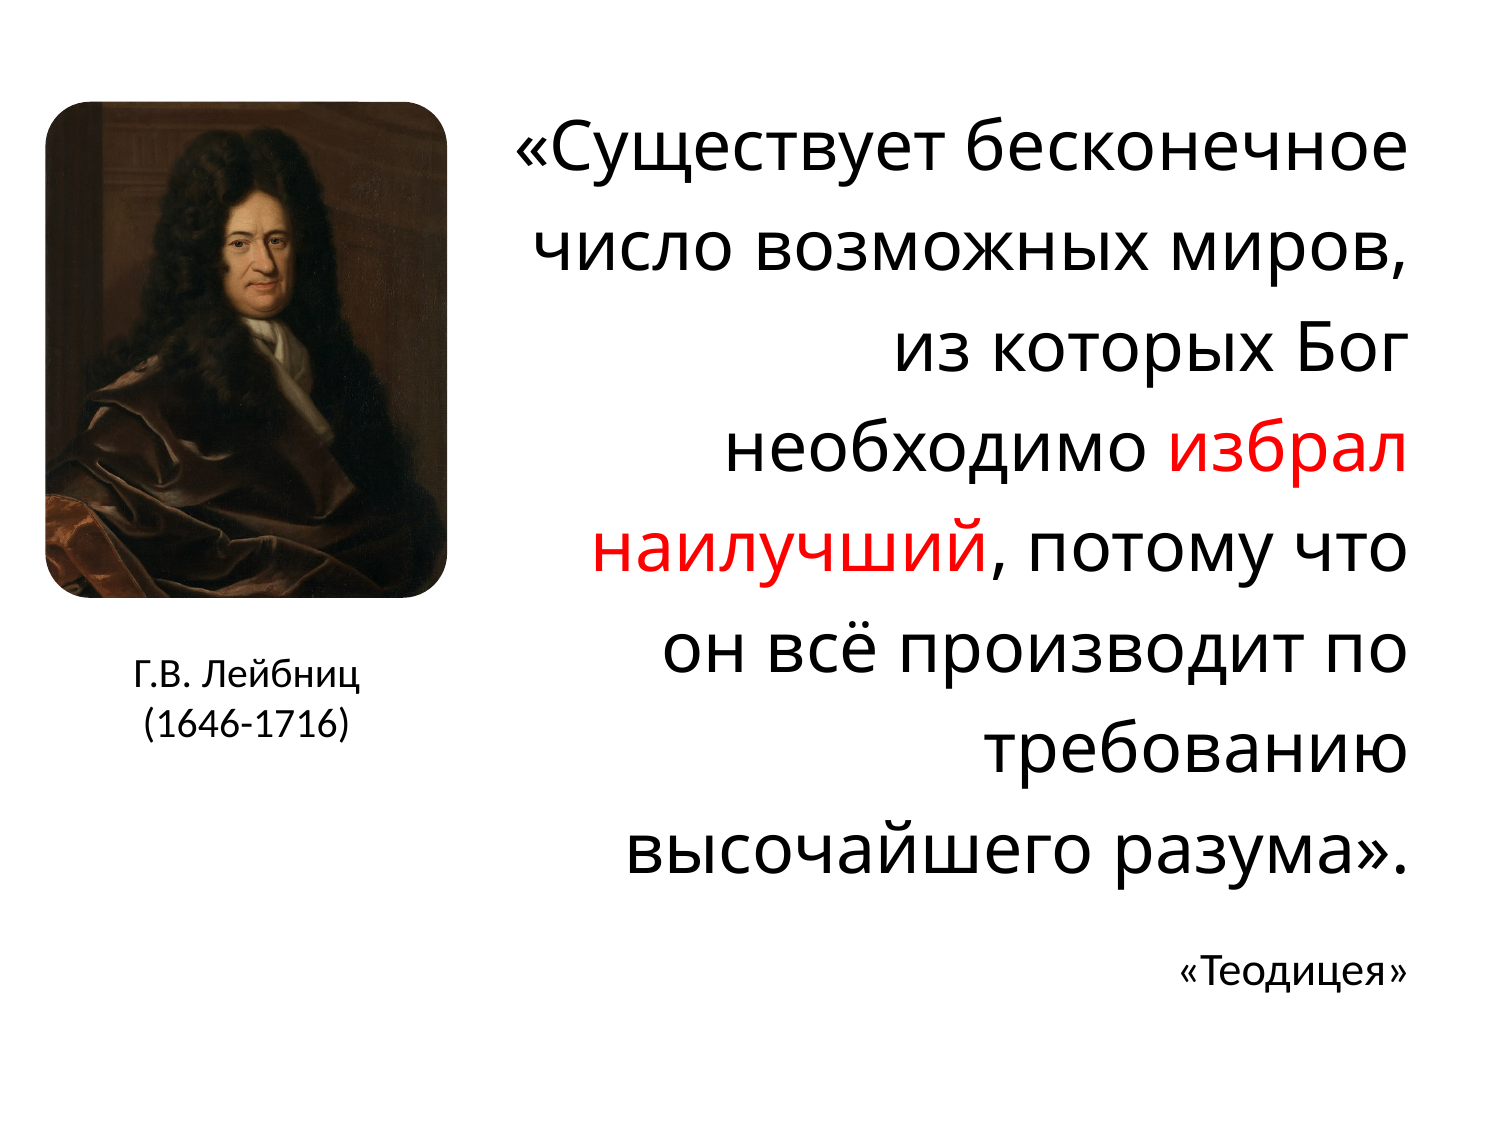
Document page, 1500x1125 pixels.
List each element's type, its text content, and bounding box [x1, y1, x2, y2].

list «Существует бесконечное число возможных миров, из которых Бог необходимо избрал наилучший, потому что он всё производит по требованию высочайшего разума». «Теодицея» [498, 76, 1425, 1018]
text_box Г.В. Лейбниц (1646-1716) [62, 638, 432, 753]
picture [45, 101, 448, 598]
